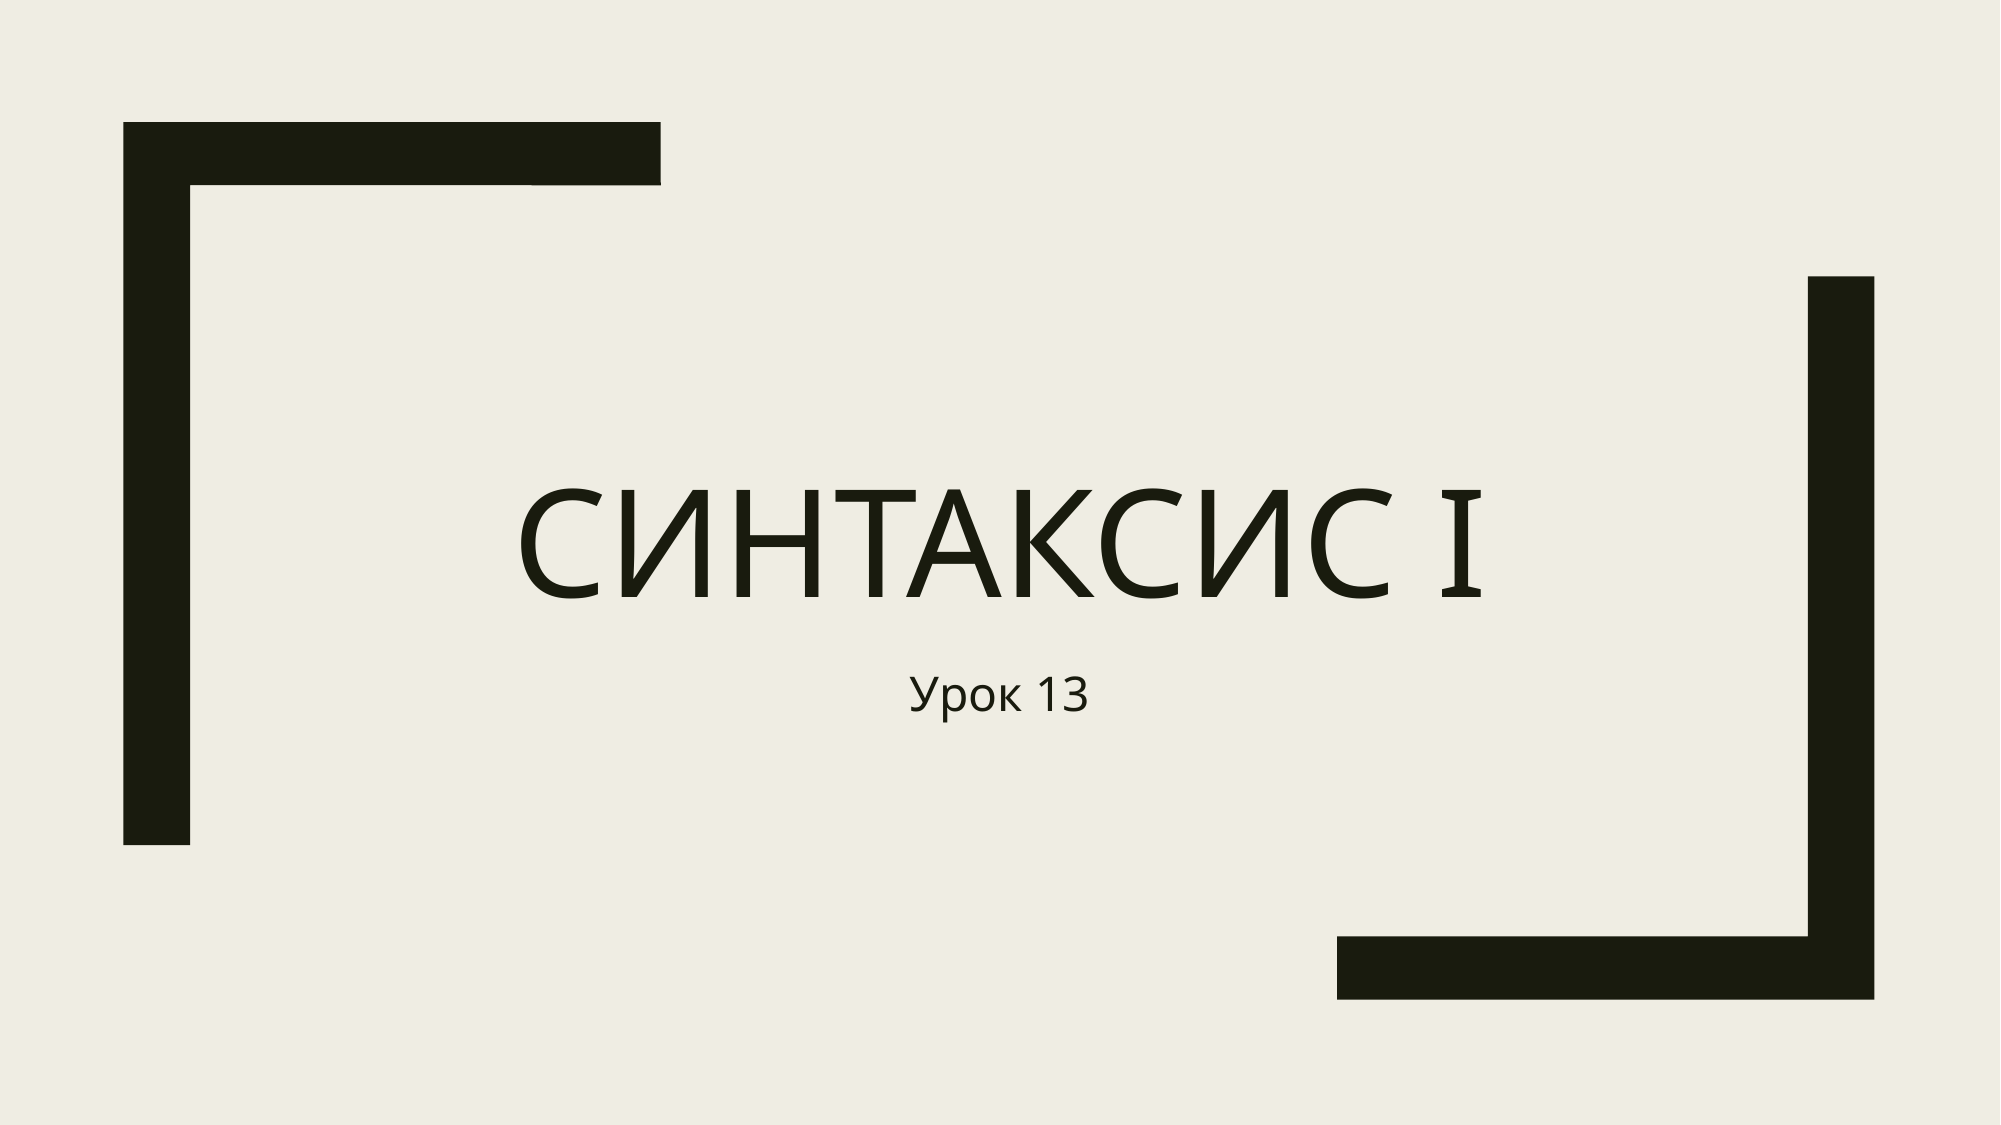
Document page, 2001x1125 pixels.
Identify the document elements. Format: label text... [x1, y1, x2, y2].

title Синтаксис I [314, 293, 1686, 638]
subtitle Урок 13 [439, 649, 1561, 828]
